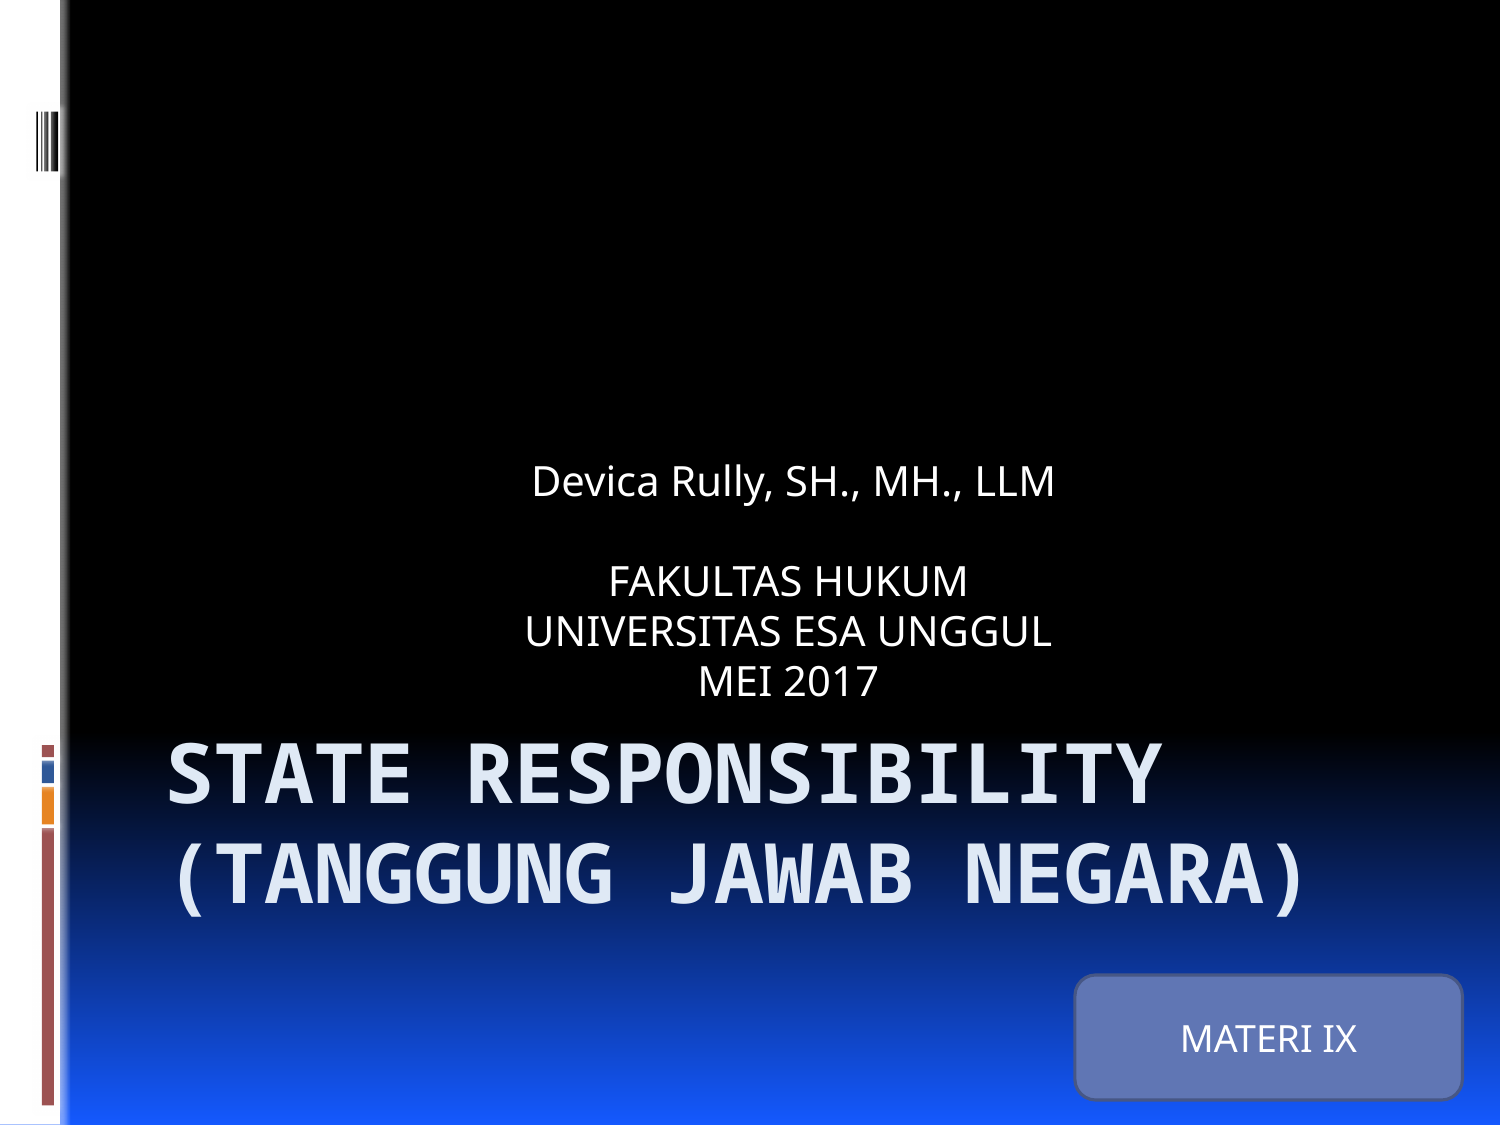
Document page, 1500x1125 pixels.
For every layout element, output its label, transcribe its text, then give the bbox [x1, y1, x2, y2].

text_box MATERI IX [1073, 973, 1465, 1102]
title STATE RESPONSIBILITY (TANGGUNG JAWAB NEGARA) [150, 713, 1425, 1037]
subtitle Devica Rully, SH., MH., LLM FAKULTAS HUKUM UNIVERSITAS ESA UNGGUL MEI 2017 [150, 337, 1425, 713]
